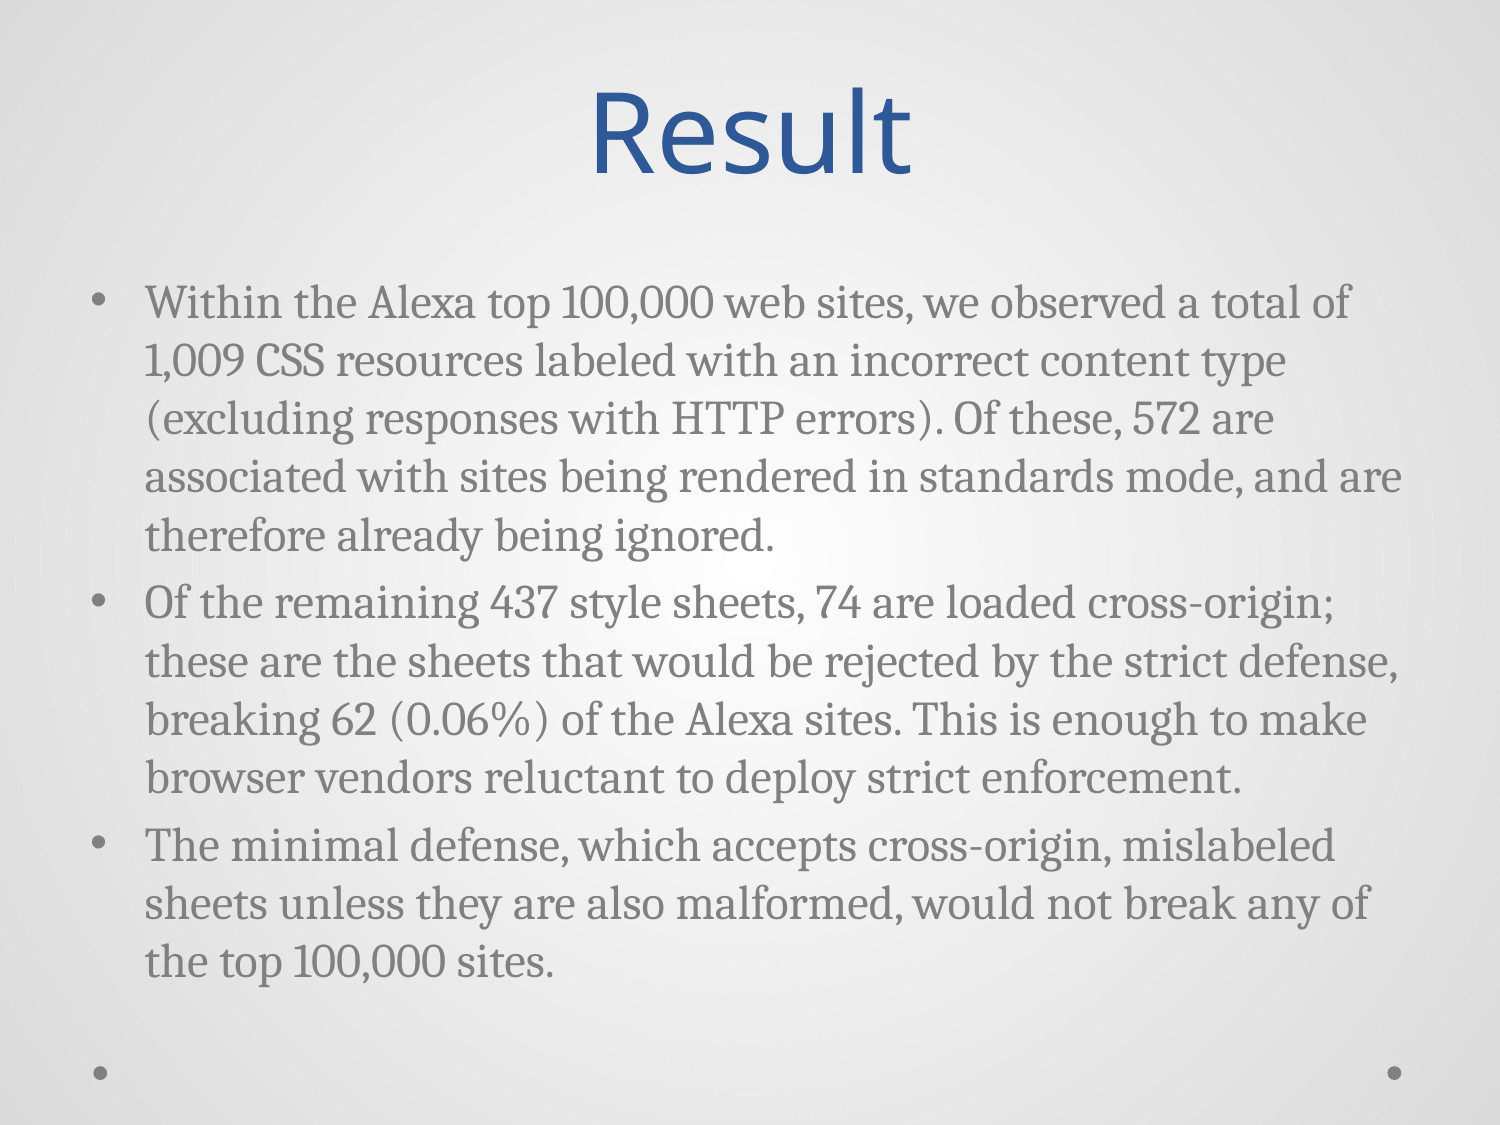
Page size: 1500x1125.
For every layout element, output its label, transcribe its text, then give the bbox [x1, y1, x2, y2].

title Result [75, 19, 1425, 204]
list Within the Alexa top 100,000 web sites, we observed a total of 1,009 CSS resources labeled with an incorrect content type (excluding responses with HTTP errors). Of these, 572 are associated with sites being rendered in standards mode, and are therefore already being ignored. Of the remaining 437 style sheets, 74 are loaded cross-origin; these are the sheets that would be rejected by the strict defense, breaking 62 (0.06%) of the Alexa sites. This is enough to make browser vendors reluctant to deploy strict enforcement. The minimal defense, which accepts cross-origin, mislabeled sheets unless they are also malformed, would not break any of the top 100,000 sites. [75, 262, 1425, 1005]
